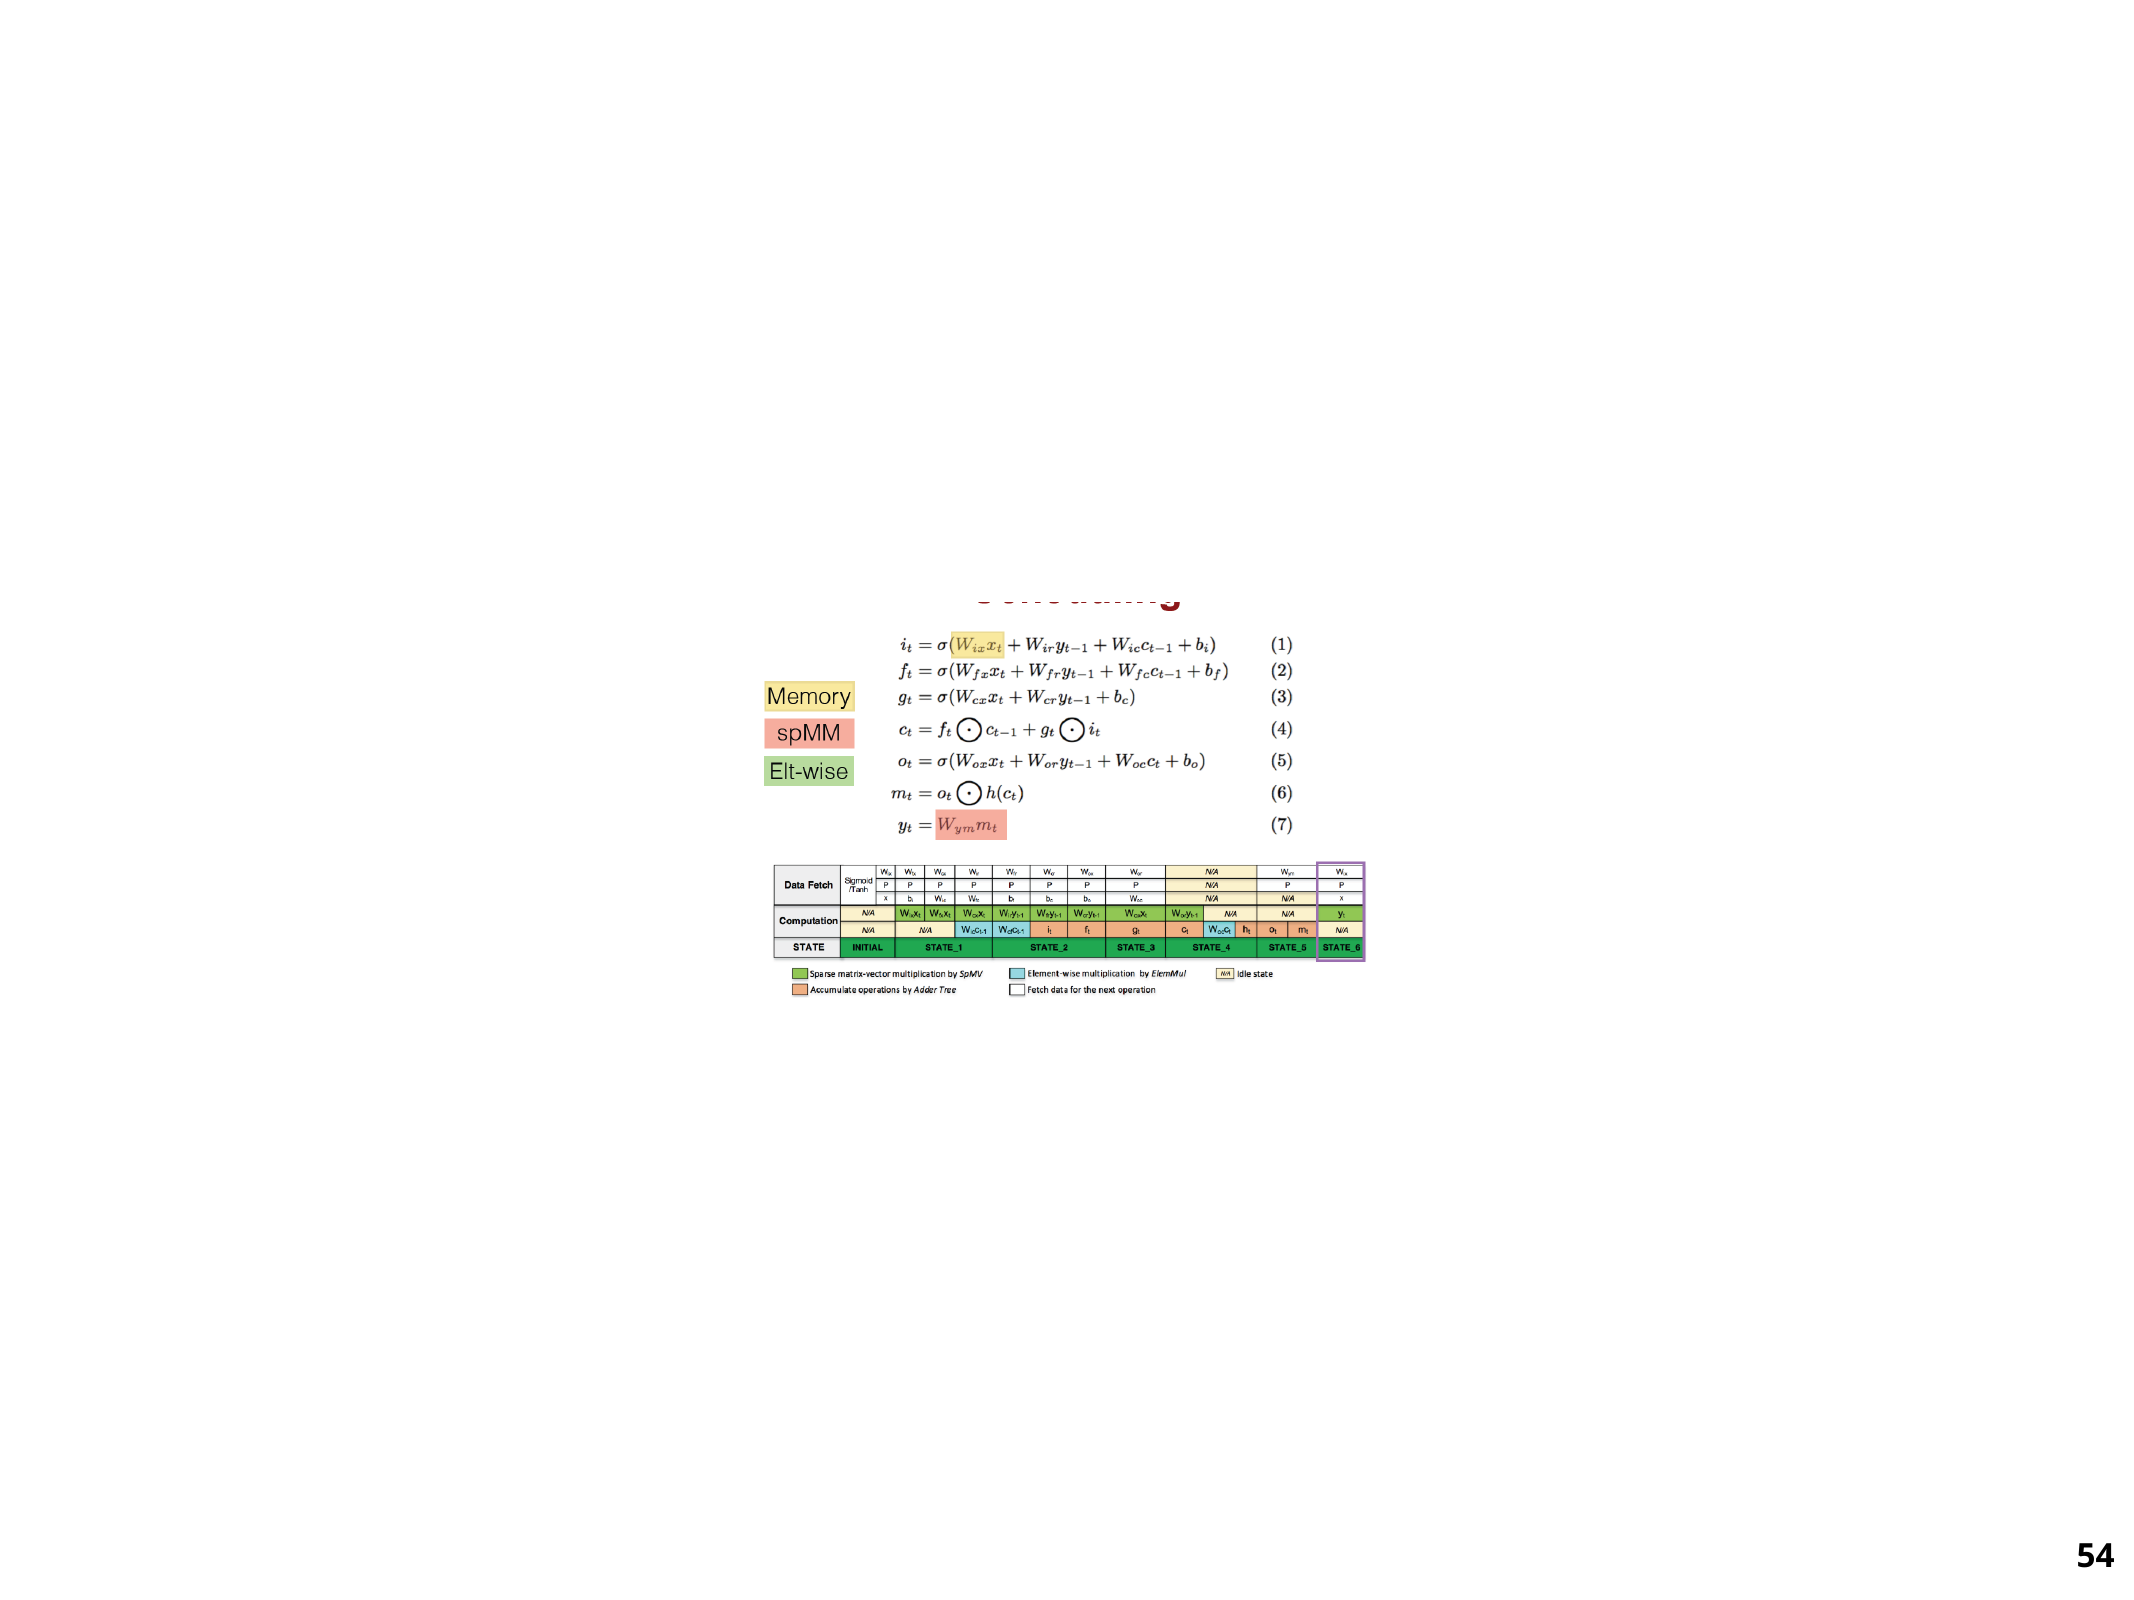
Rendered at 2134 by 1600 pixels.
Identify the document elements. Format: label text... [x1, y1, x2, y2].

slide_number 54 [1632, 1514, 2130, 1600]
picture [751, 602, 1382, 998]
